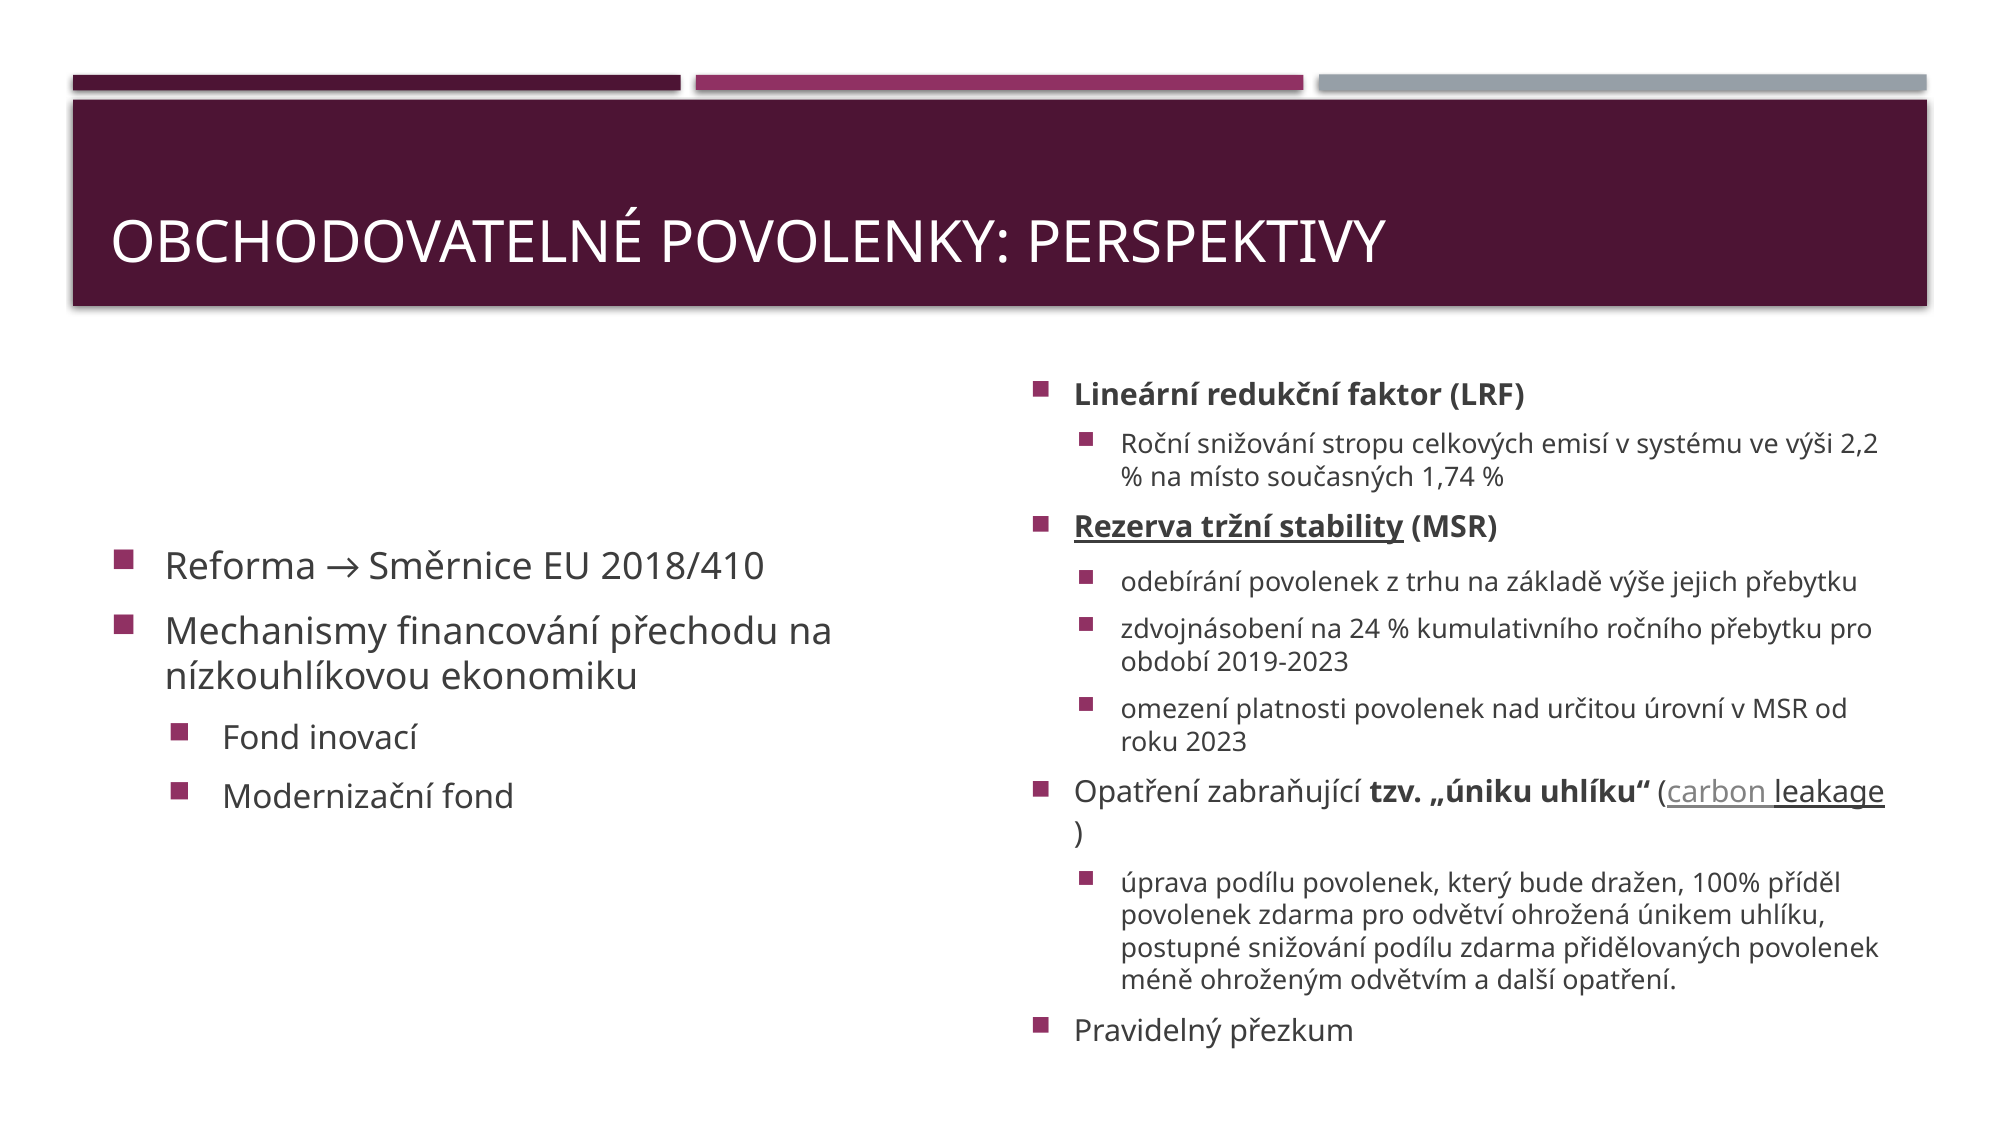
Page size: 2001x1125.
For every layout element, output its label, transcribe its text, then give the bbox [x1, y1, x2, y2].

list Reforma → Směrnice EU 2018/410 Mechanismy financování přechodu na nízkouhlíkovou ekonomiku Fond inovací Modernizační fond [95, 365, 985, 1057]
title Obchodovatelné povolenky: perspektivy [95, 119, 1905, 282]
list Lineární redukční faktor (LRF) Roční snižování stropu celkových emisí v systému ve výši 2,2 % na místo současných 1,74 % Rezerva tržní stability (MSR) odebírání povolenek z trhu na základě výše jejich přebytku zdvojnásobení na 24 % kumulativního ročního přebytku pro období 2019-2023 omezení platnosti povolenek nad určitou úrovní v MSR od roku 2023 Opatření zabraňující tzv. „úniku uhlíku“ (carbon leakage) úprava podílu povolenek, který bude dražen, 100% příděl povolenek zdarma pro odvětví ohrožená únikem uhlíku, postupné snižování podílu zdarma přidělovaných povolenek méně ohroženým odvětvím a další opatření. Pravidelný přezkum [1015, 365, 1905, 1057]
